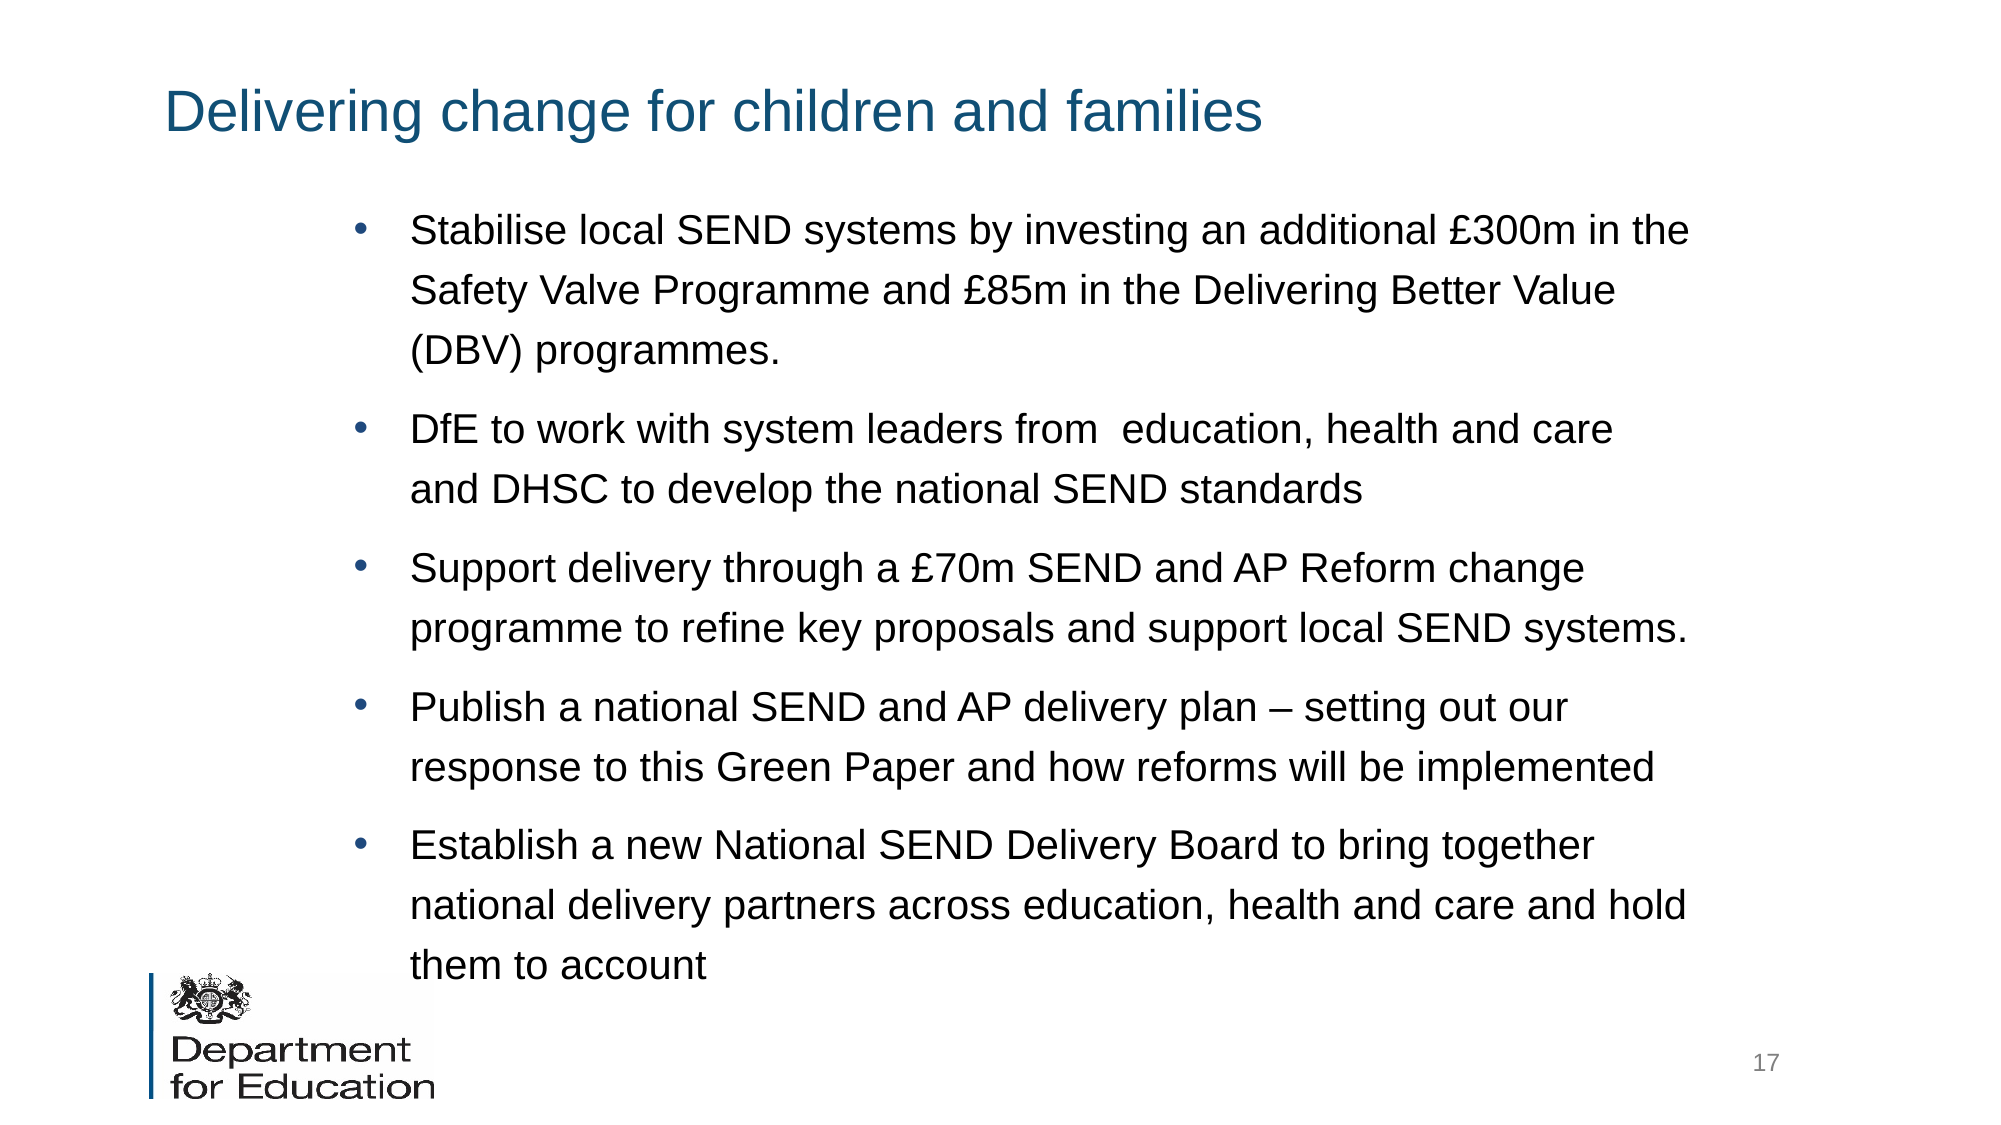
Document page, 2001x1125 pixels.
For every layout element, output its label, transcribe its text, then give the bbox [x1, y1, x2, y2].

list Stabilise local SEND systems by investing an additional £300m in the Safety Valve Programme and £85m in the Delivering Better Value (DBV) programmes. DfE to work with system leaders from education, health and care and DHSC to develop the national SEND standards Support delivery through a £70m SEND and AP Reform change programme to refine key proposals and support local SEND systems. Publish a national SEND and AP delivery plan – setting out our response to this Green Paper and how reforms will be implemented Establish a new National SEND Delivery Board to bring together national delivery partners across education, health and care and hold them to account [338, 185, 1709, 1025]
title Delivering change for children and families [149, 54, 1851, 161]
picture [149, 973, 434, 1099]
slide_number 17 [1737, 1039, 1851, 1099]
